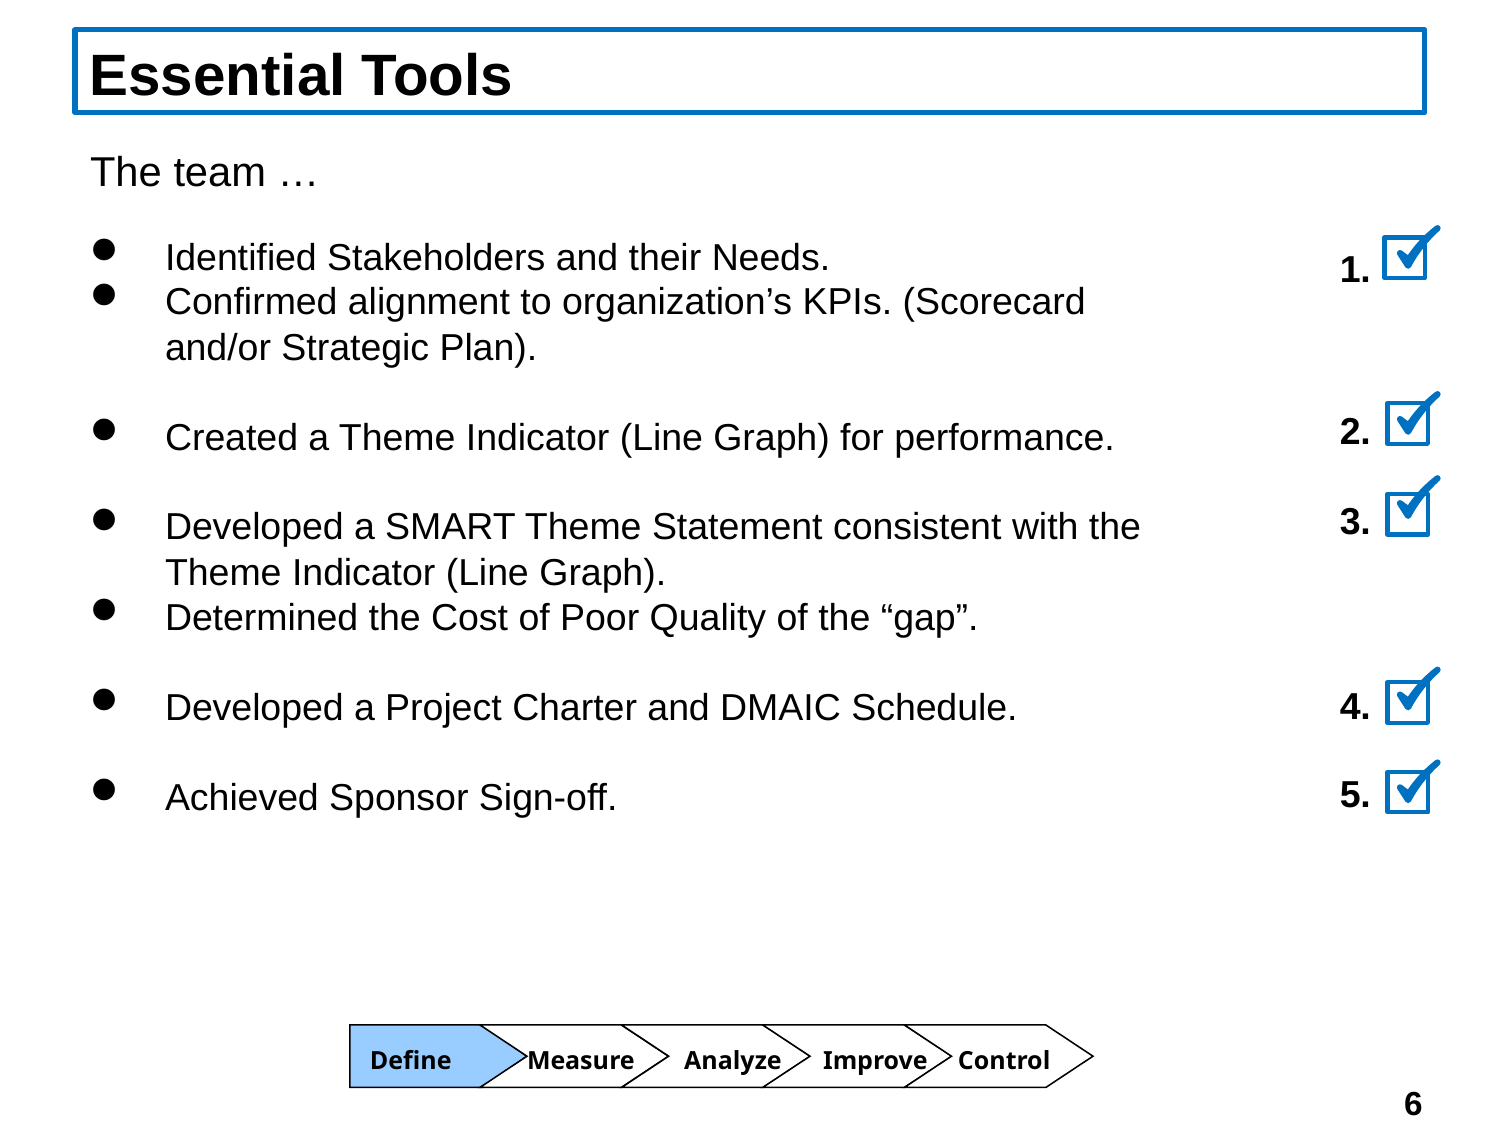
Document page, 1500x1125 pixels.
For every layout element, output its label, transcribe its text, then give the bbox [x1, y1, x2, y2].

text_box 4. [1324, 674, 1400, 735]
text_box [762, 1024, 921, 1055]
text_box [479, 1066, 626, 1088]
text_box [762, 1057, 909, 1088]
text_box Measure [512, 1037, 663, 1083]
text_box [479, 1024, 638, 1047]
text_box [904, 1024, 1065, 1037]
text_box Improve [808, 1037, 943, 1083]
text_box [1382, 235, 1427, 280]
text_box [1385, 680, 1430, 725]
text_box Essential Tools [74, 29, 1425, 113]
text_box Identified Stakeholders and their Needs. Confirmed alignment to organization’s KPIs. (Scorecard and/or Strategic Plan). Created a Theme Indicator (Line Graph) for performance. Developed a SMART Theme Statement consistent with the Theme Indicator (Line Graph). Determined the Cost of Poor Quality of the “gap”. Developed a Project Charter and DMAIC Schedule. Achieved Sponsor Sign-off. [74, 224, 1213, 963]
text_box [1385, 770, 1430, 814]
text_box The team … [75, 137, 1332, 263]
text_box 1. [1324, 237, 1400, 298]
text_box 2. [1324, 399, 1400, 460]
text_box 3. [1324, 489, 1400, 550]
text_box [797, 1049, 808, 1064]
text_box 5. [1324, 762, 1400, 823]
text_box [1066, 1038, 1093, 1075]
text_box Define [355, 1037, 467, 1083]
text_box [1385, 401, 1430, 446]
text_box [621, 1024, 779, 1088]
text_box [349, 1024, 512, 1088]
text_box [904, 1083, 1053, 1088]
text_box Control [943, 1037, 1066, 1083]
text_box Analyze [669, 1037, 797, 1083]
text_box [1385, 492, 1430, 537]
